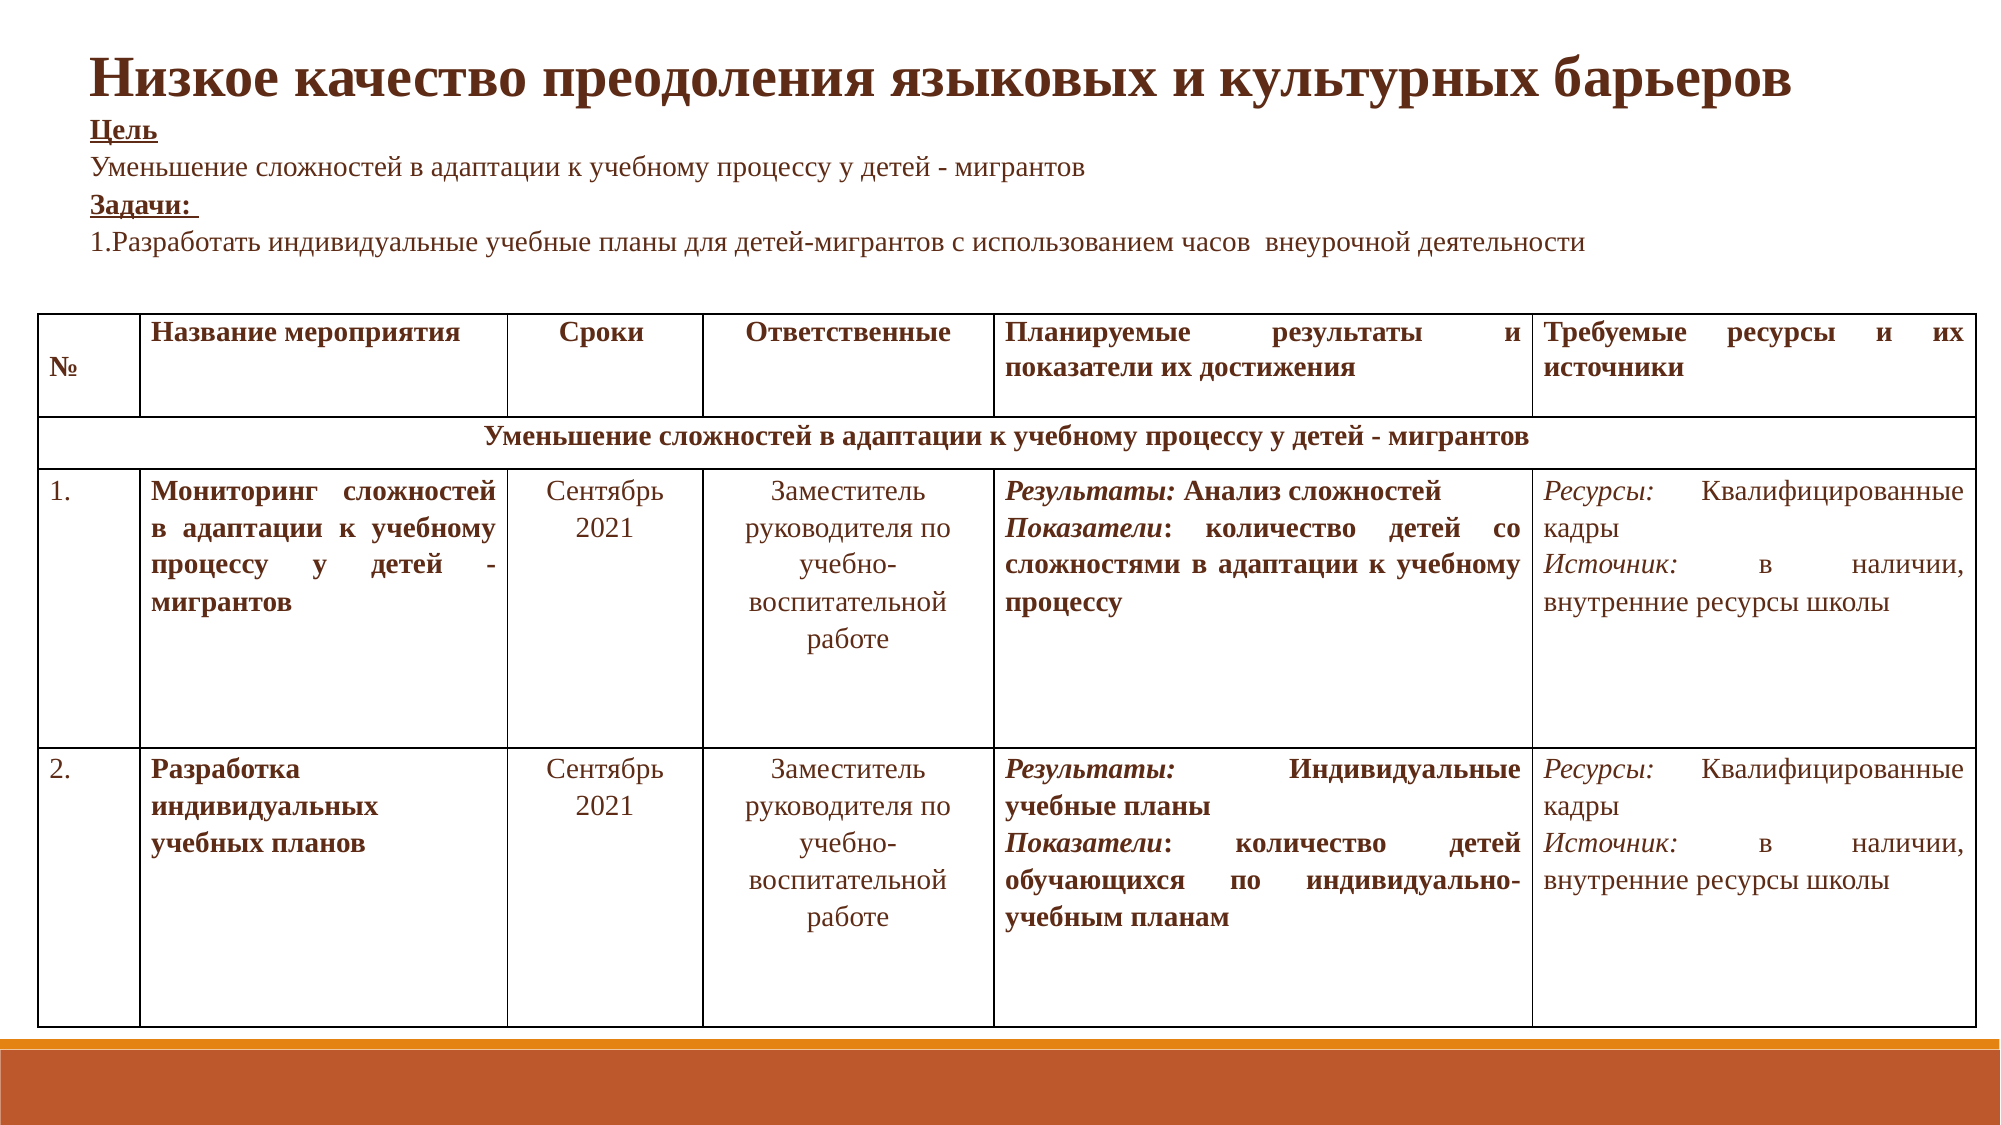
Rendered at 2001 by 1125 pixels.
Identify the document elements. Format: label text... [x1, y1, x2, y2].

text_box Низкое качество преодоления языковых и культурных барьеров Цель Уменьшение сложностей в адаптации к учебному процессу у детей - мигрантов Задачи: 1.Разработать индивидуальные учебные планы для детей-мигрантов с использованием часов внеурочной деятельности [0, 25, 1905, 265]
table_cell Заместитель руководителя по учебно-воспитательной работе [704, 470, 993, 747]
table_cell Мониторинг сложностей в адаптации к учебному процессу у детей - мигрантов [141, 470, 507, 747]
table_cell Разработка индивидуальных учебных планов [141, 749, 507, 1026]
table_cell 2. [39, 749, 139, 1026]
table_cell 1. [39, 470, 139, 747]
table_header Сроки [508, 315, 702, 416]
table_header Ответственные [704, 315, 993, 416]
table_cell Результаты: Анализ сложностей Показатели: количество детей со сложностями в адаптации к учебному процессу [995, 470, 1532, 747]
table_cell Заместитель руководителя по учебно-воспитательной работе [704, 749, 993, 1026]
table_cell Сентябрь 2021 [508, 749, 702, 1026]
table_header Планируемые результаты и показатели их достижения [995, 315, 1532, 416]
table_header № [39, 315, 139, 416]
table_header Название мероприятия [141, 315, 507, 416]
table_cell Ресурсы: Квалифицированные кадры Источник: в наличии, внутренние ресурсы школы [1533, 470, 1975, 747]
table_cell Сентябрь 2021 [508, 470, 702, 747]
table_cell Уменьшение сложностей в адаптации к учебному процессу у детей - мигрантов [39, 418, 1975, 468]
table_cell Ресурсы: Квалифицированные кадры Источник: в наличии, внутренние ресурсы школы [1533, 749, 1975, 1026]
table_header Требуемые ресурсы и их источники [1533, 315, 1975, 416]
table_cell Результаты: Индивидуальные учебные планы Показатели: количество детей обучающихся по индивидуально-учебным планам [995, 749, 1532, 1026]
